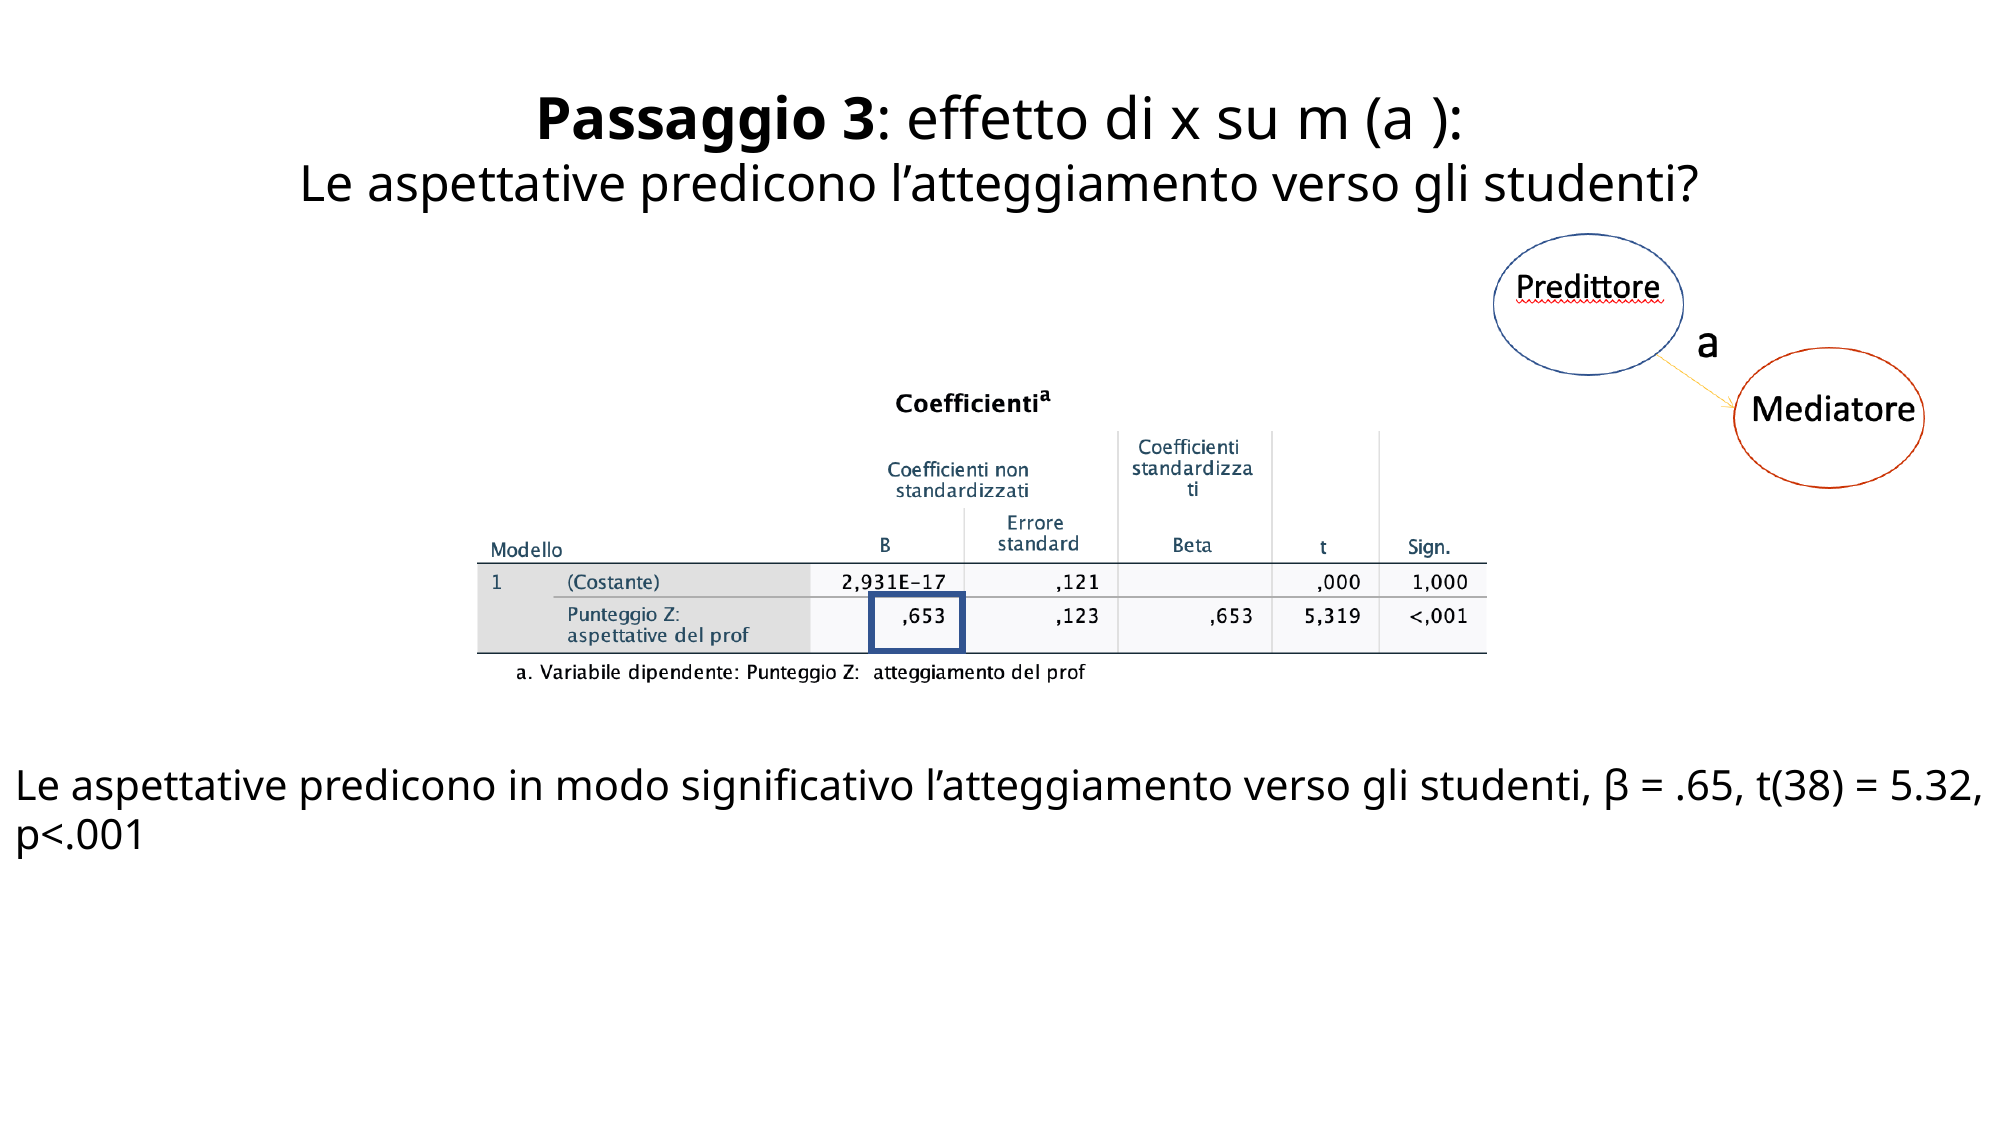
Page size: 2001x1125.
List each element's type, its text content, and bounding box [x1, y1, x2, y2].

picture [445, 228, 1977, 714]
text_box Le aspettative predicono in modo significativo l’atteggiamento verso gli studenti, β = .65, t(38) = 5.32, p<.001 [0, 751, 2000, 866]
text_box Passaggio 3: effetto di x su m (a ): Le aspettative predicono l’atteggiamento verso gli studenti? [0, 74, 2000, 219]
